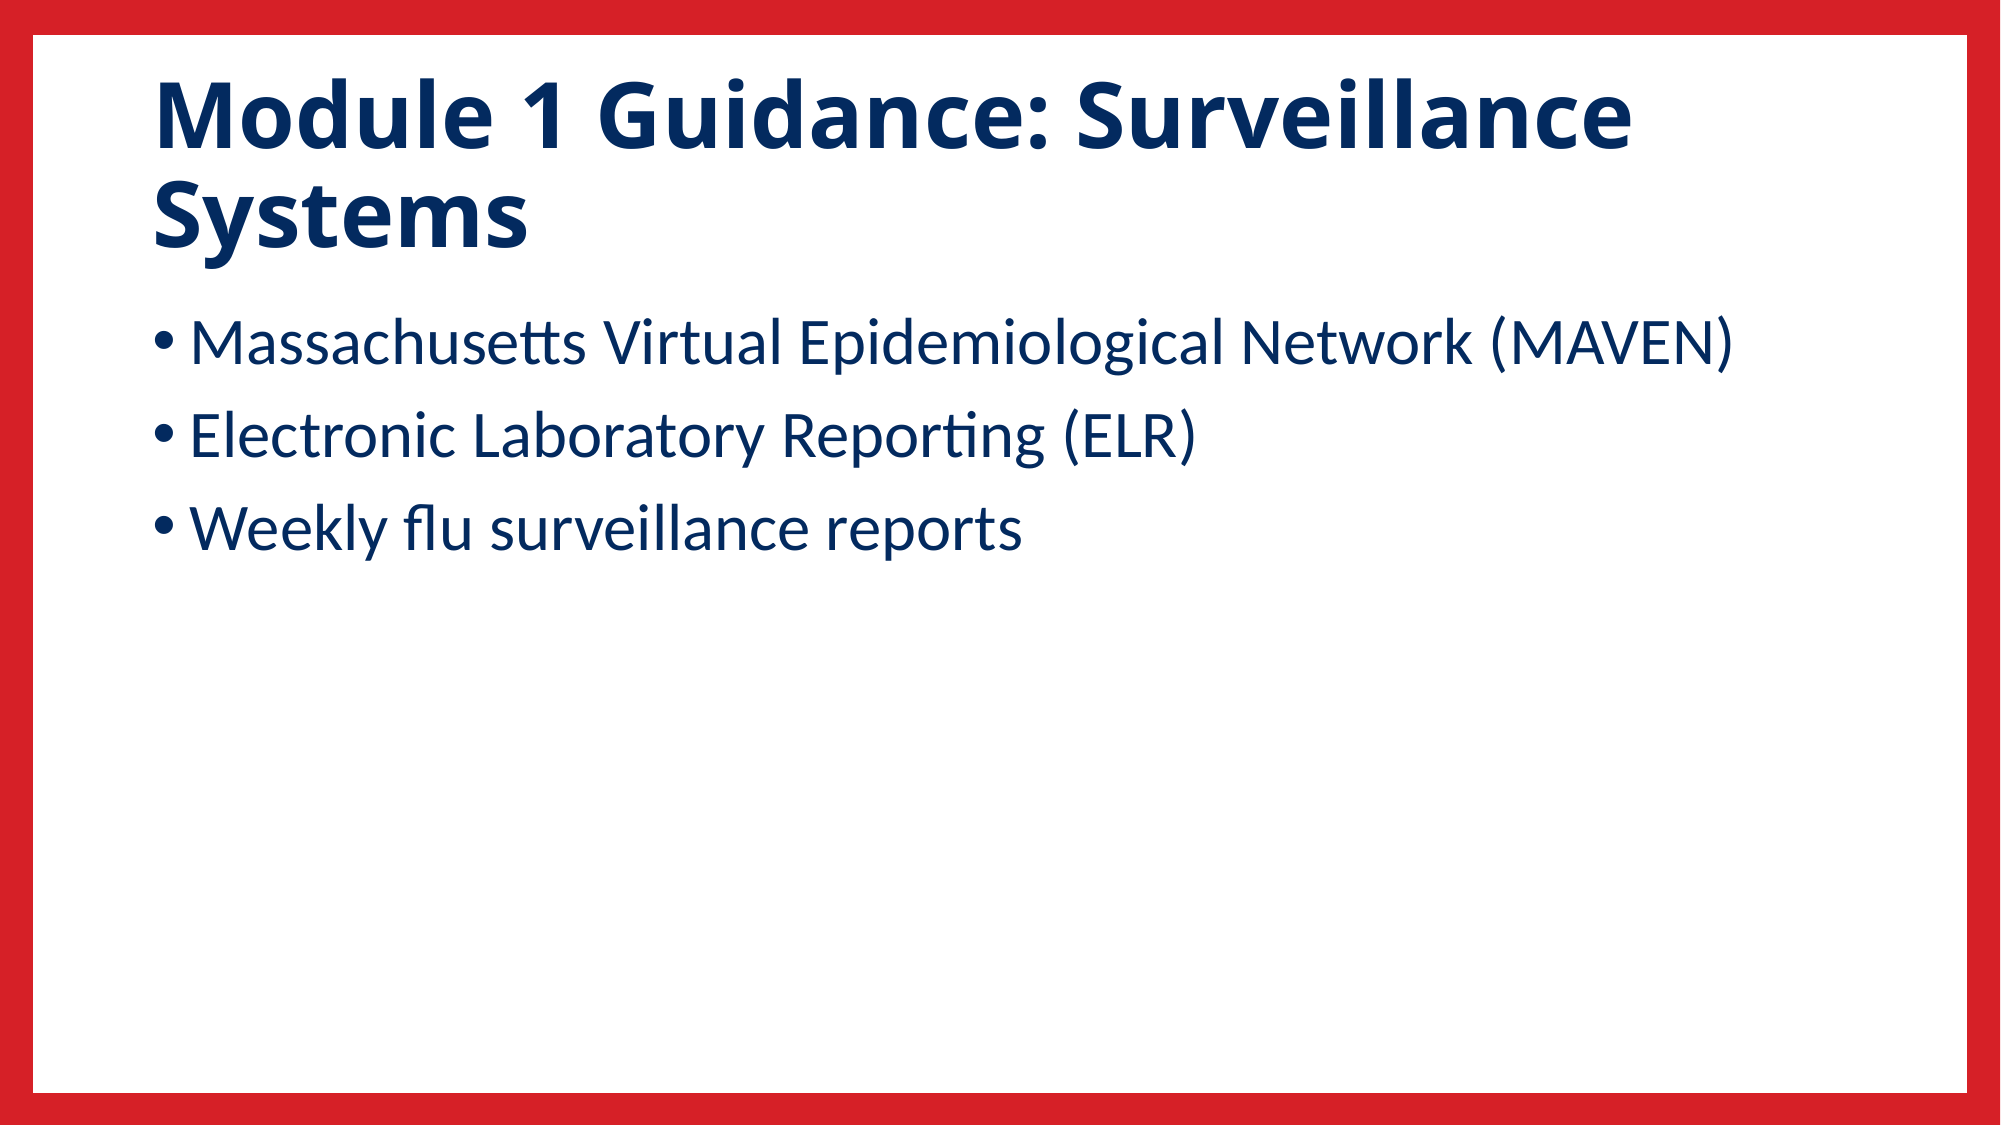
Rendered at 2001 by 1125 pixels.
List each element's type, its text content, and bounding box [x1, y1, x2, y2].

list Massachusetts Virtual Epidemiological Network (MAVEN) Electronic Laboratory Reporting (ELR) Weekly flu surveillance reports [137, 299, 1863, 1014]
title Module 1 Guidance: Surveillance Systems [137, 59, 1863, 278]
